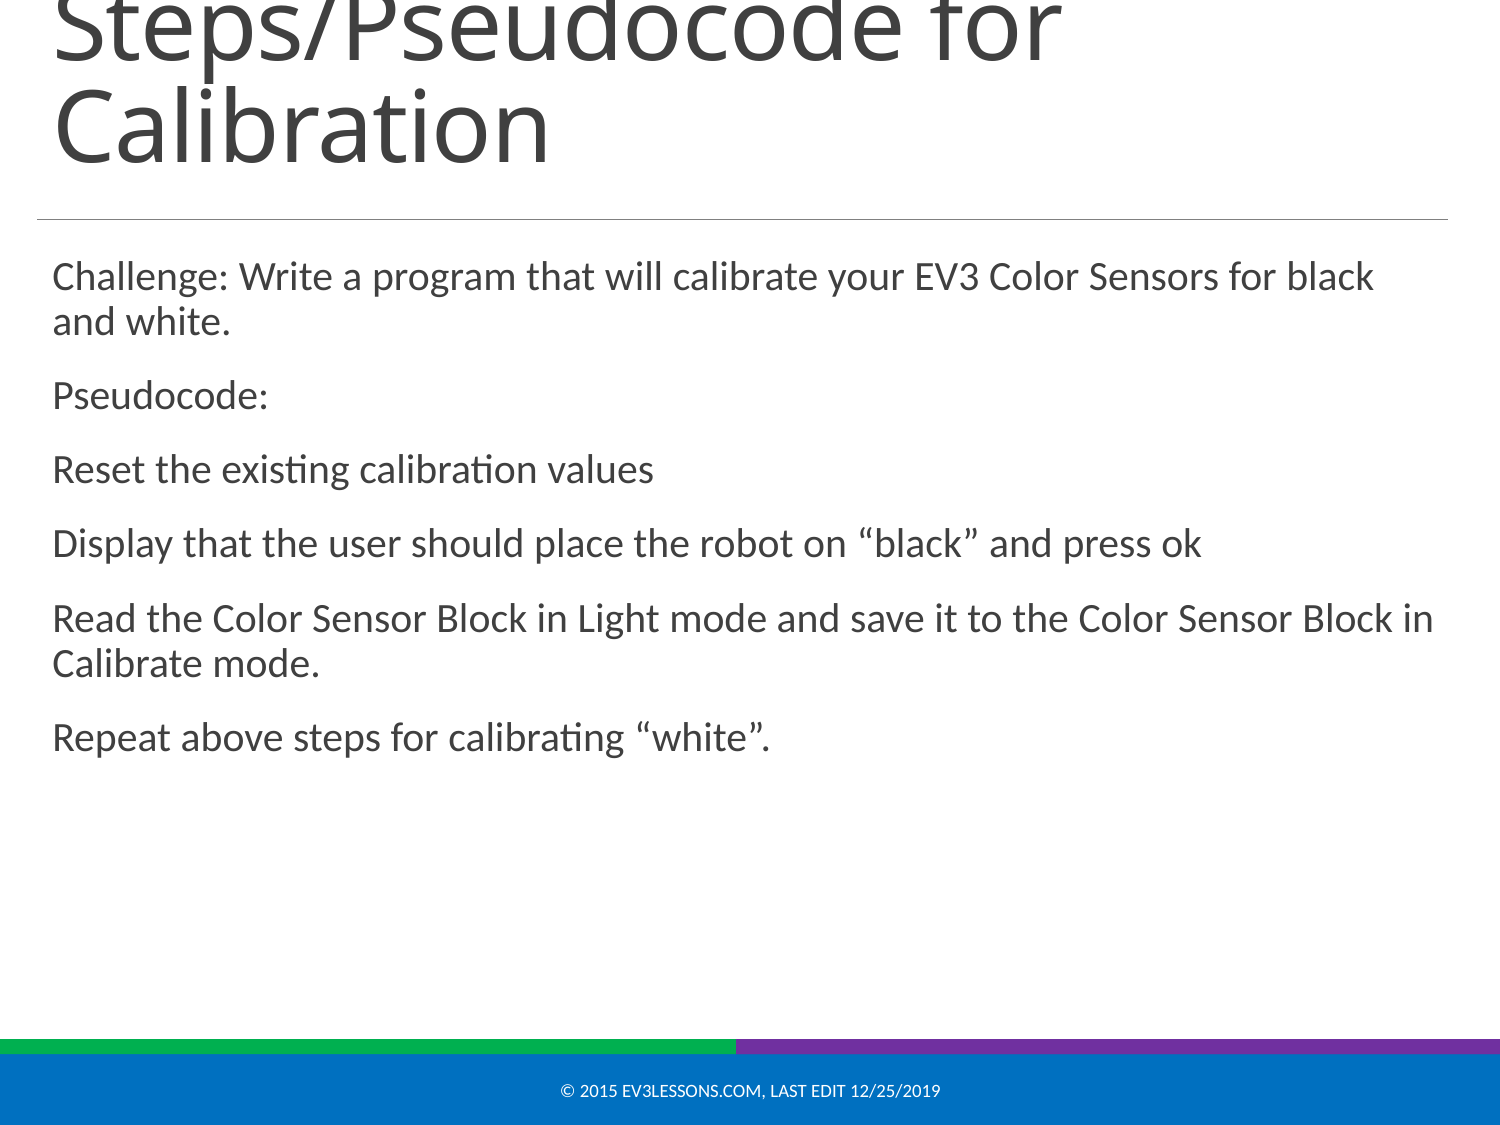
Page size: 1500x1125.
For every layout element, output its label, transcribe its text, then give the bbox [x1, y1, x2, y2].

list Challenge: Write a program that will calibrate your EV3 Color Sensors for black and white. Pseudocode: Reset the existing calibration values Display that the user should place the robot on “black” and press ok Read the Color Sensor Block in Light mode and save it to the Color Sensor Block in Calibrate mode. Repeat above steps for calibrating “white”. [37, 246, 1448, 1011]
footer © 2015 EV3Lessons.com, Last edit 12/25/2019 [453, 1059, 1047, 1120]
title Steps/Pseudocode for Calibration [37, 47, 1448, 191]
